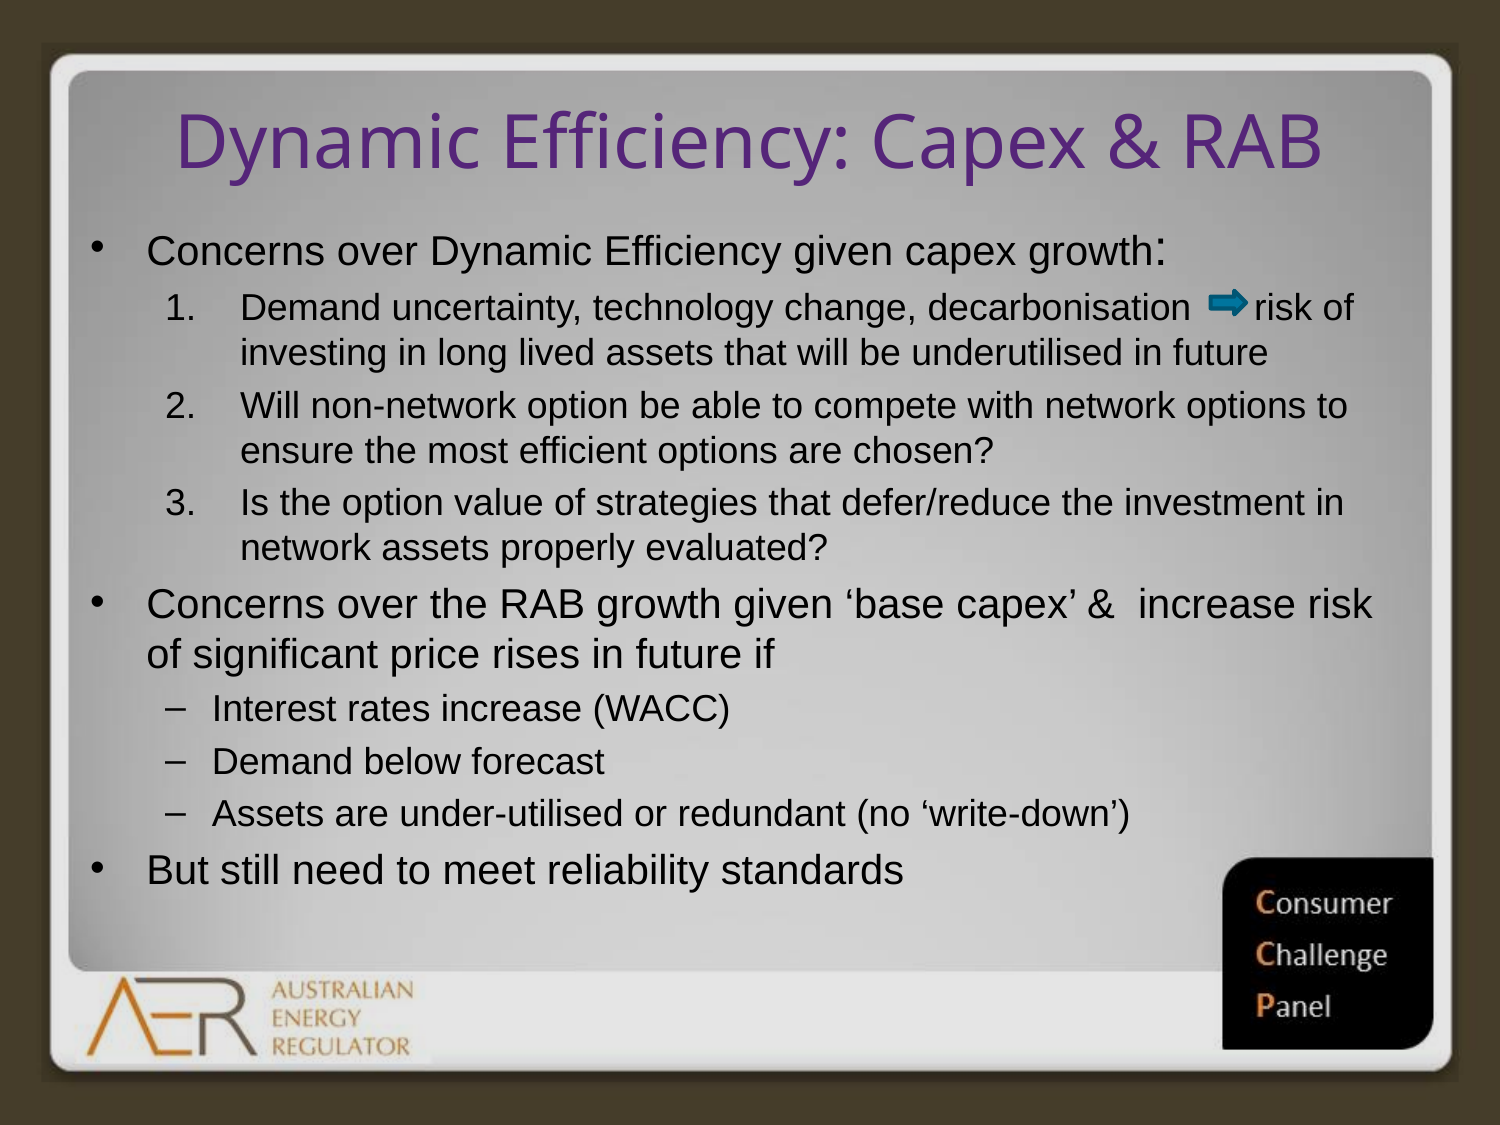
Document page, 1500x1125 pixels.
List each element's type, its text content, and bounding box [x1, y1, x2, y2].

title Dynamic Efficiency: Capex & RAB [75, 45, 1425, 208]
picture [0, 0, 1500, 1125]
text_box [1208, 288, 1249, 317]
list Concerns over Dynamic Efficiency given capex growth: Demand uncertainty, technology change, decarbonisation risk of investing in long lived assets that will be underutilised in future Will non-network option be able to compete with network options to ensure the most efficient options are chosen? Is the option value of strategies that defer/reduce the investment in network assets properly evaluated? Concerns over the RAB growth given ‘base capex’ & increase risk of significant price rises in future if Interest rates increase (WACC) Demand below forecast Assets are under-utilised or redundant (no ‘write-down’) But still need to meet reliability standards [75, 208, 1425, 965]
